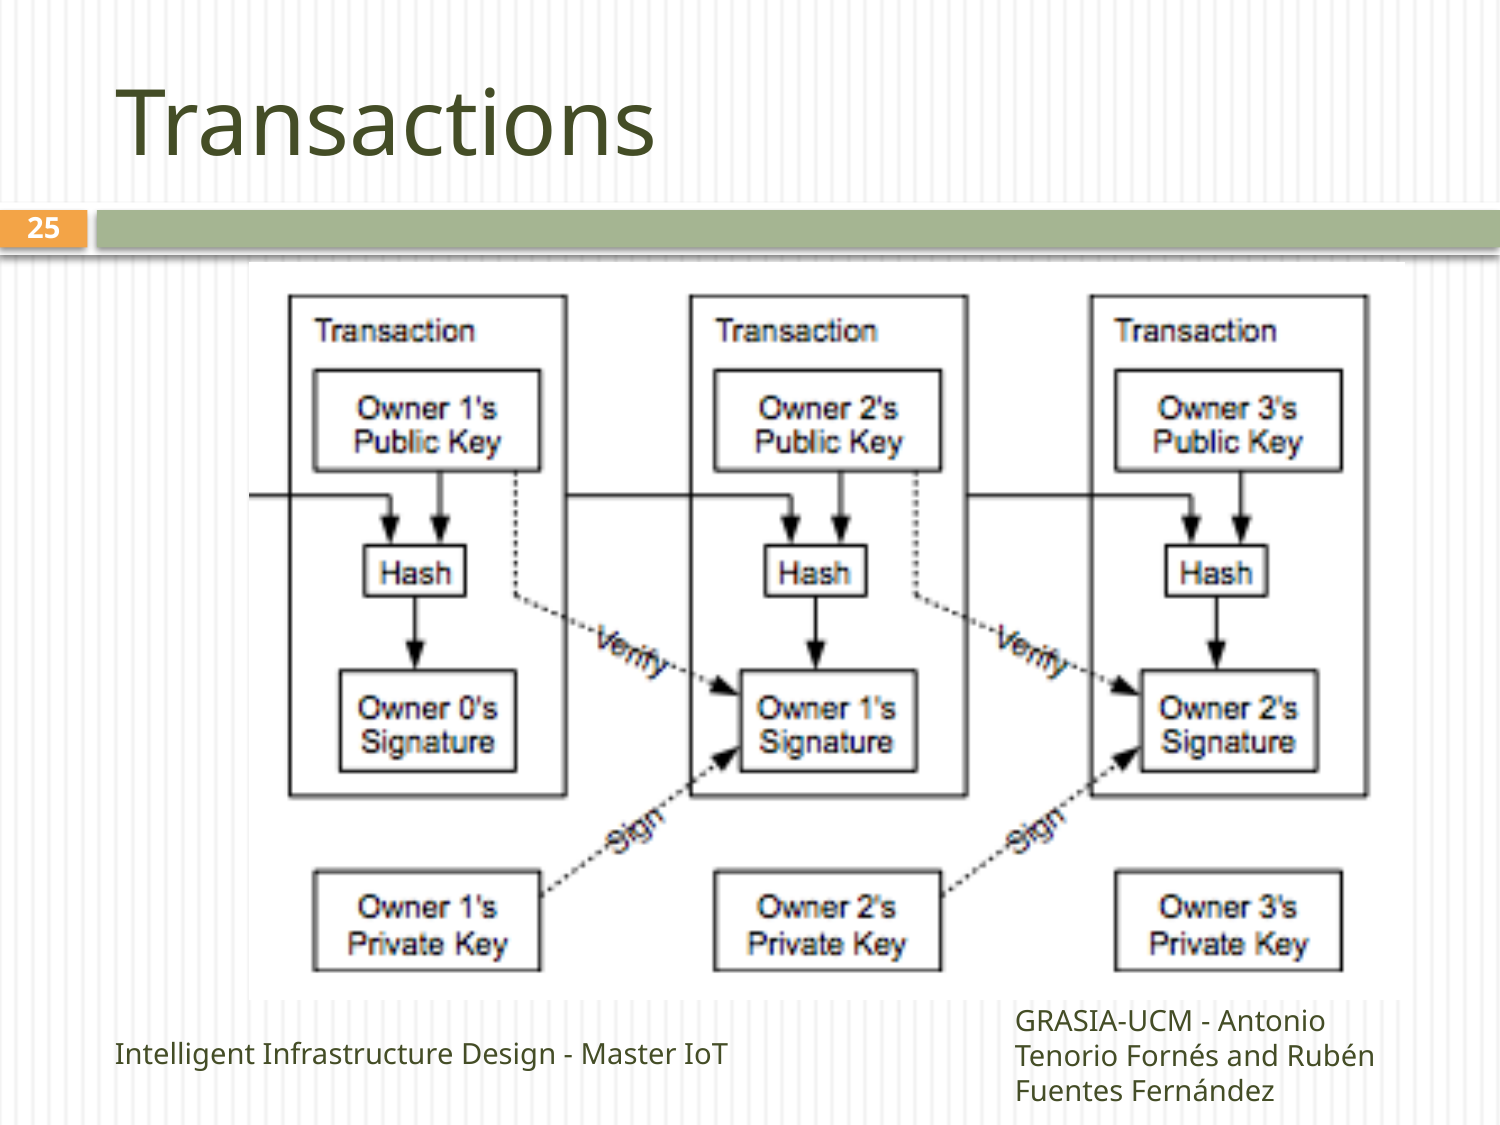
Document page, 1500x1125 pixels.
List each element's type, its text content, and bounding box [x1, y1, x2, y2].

title Transactions [100, 37, 1438, 200]
slide_number GRASIA-UCM - Antonio Tenorio Fornés and Rubén Fuentes Fernández [999, 1025, 1438, 1085]
slide_number 24 [0, 208, 88, 249]
picture [249, 262, 1406, 1001]
footer Intelligent Infrastructure Design - Master IoT [99, 1024, 990, 1085]
